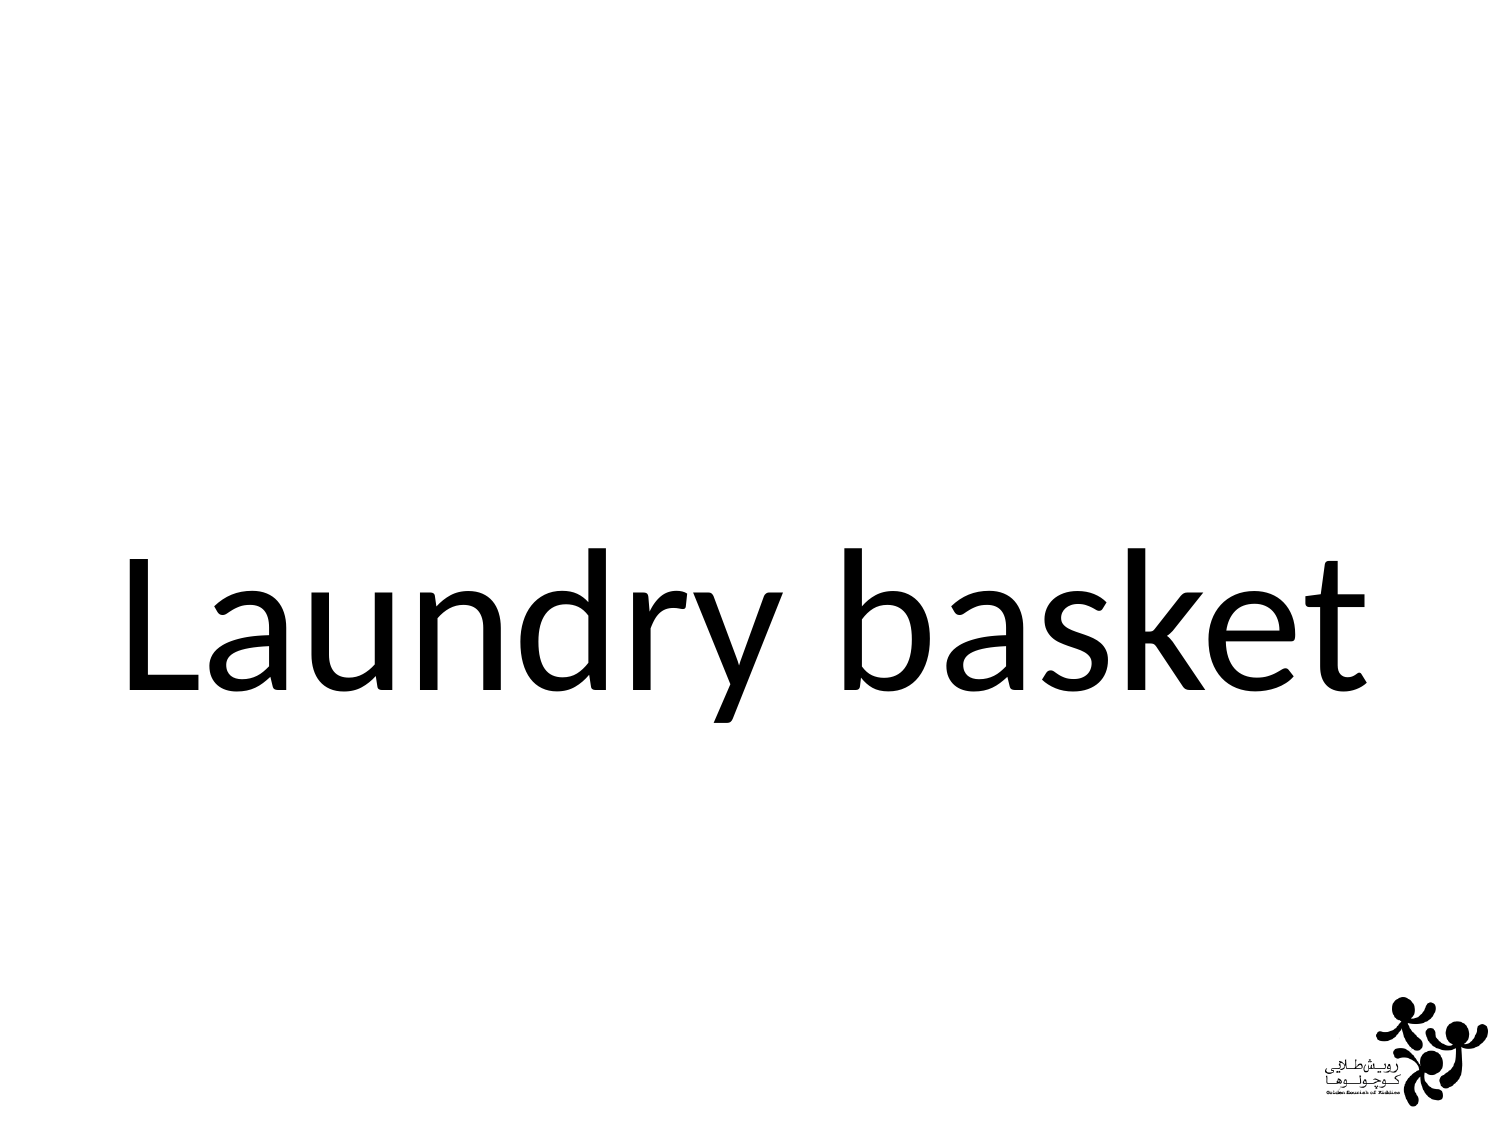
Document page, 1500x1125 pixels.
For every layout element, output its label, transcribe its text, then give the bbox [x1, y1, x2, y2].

title Laundry basket [62, 399, 1425, 1063]
picture [1325, 997, 1488, 1113]
